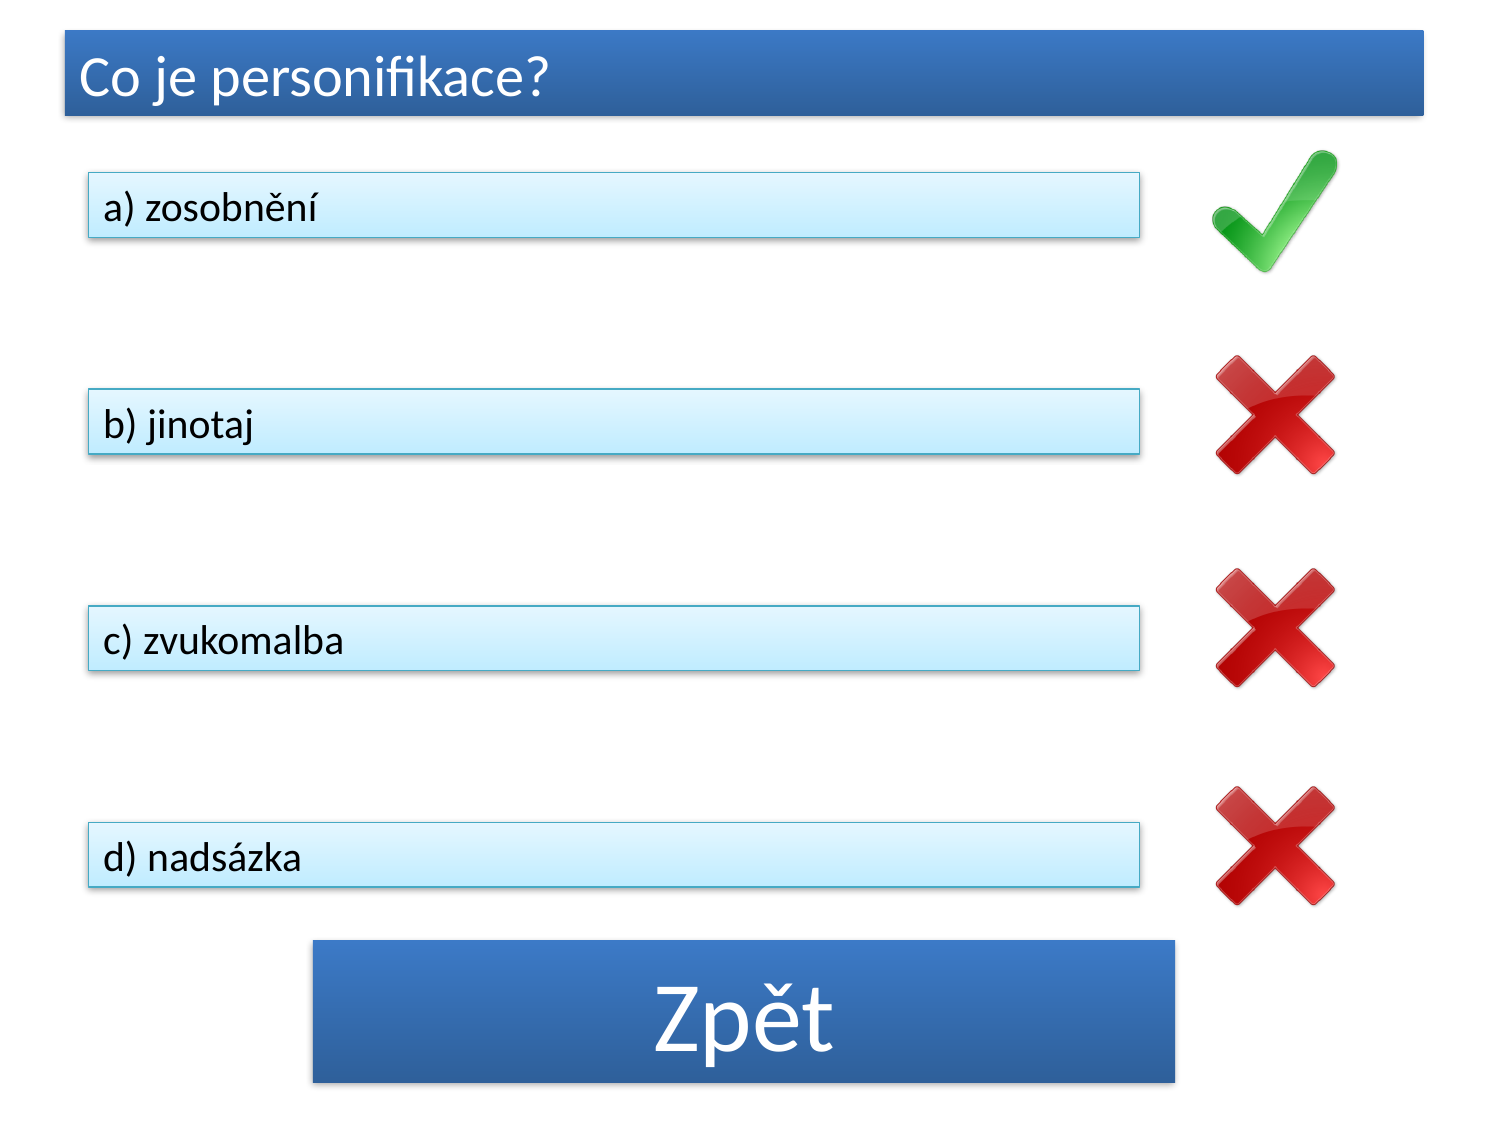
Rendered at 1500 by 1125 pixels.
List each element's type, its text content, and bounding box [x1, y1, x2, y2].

picture [1210, 148, 1341, 280]
text_box Zpět [312, 940, 1176, 1083]
picture [1210, 780, 1341, 911]
text_box a) zosobnění [88, 172, 1140, 238]
text_box Co je personifikace? [64, 30, 1424, 116]
text_box c) zvukomalba [88, 605, 1140, 671]
picture [1210, 562, 1341, 693]
text_box d) nadsázka [88, 822, 1140, 888]
text_box b) jinotaj [88, 388, 1140, 455]
picture [1210, 349, 1341, 480]
